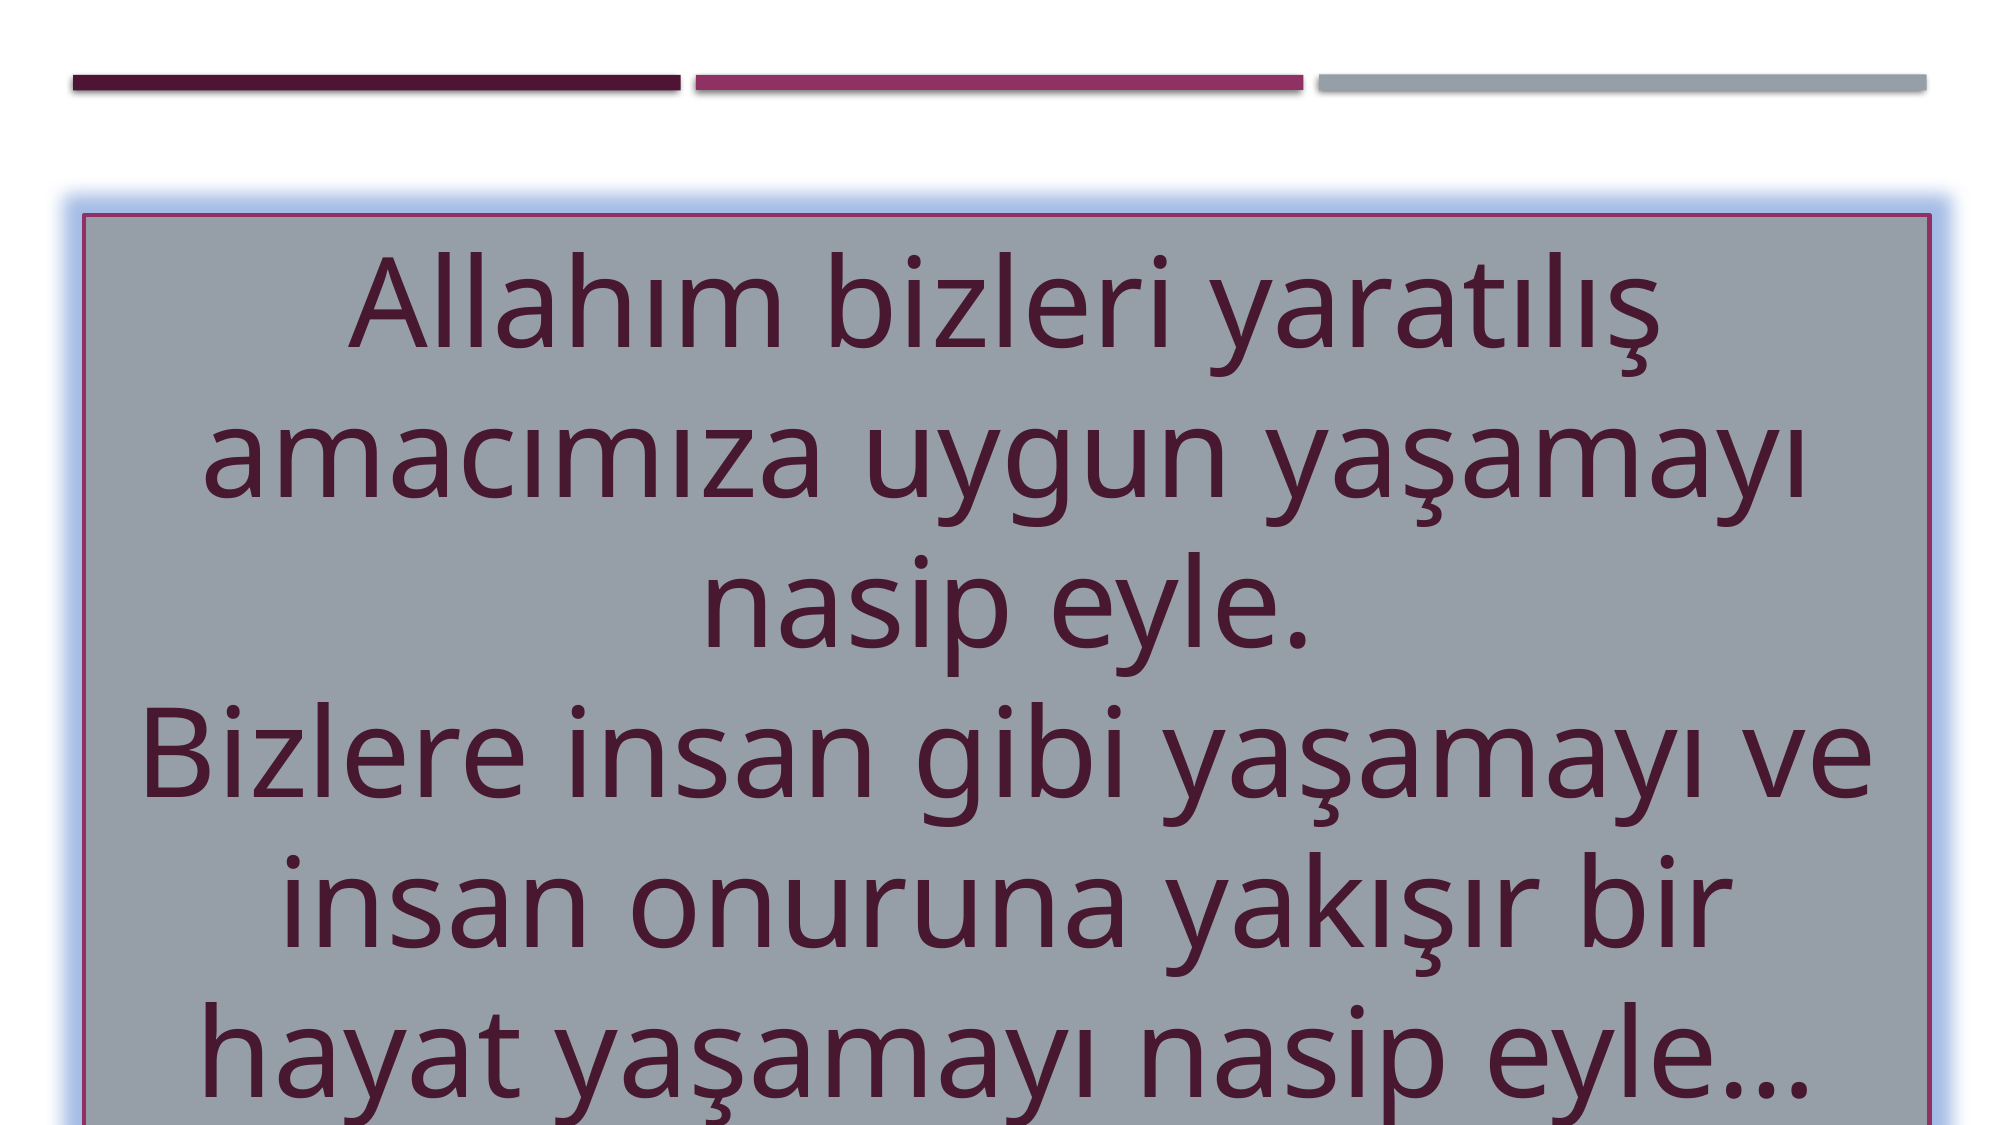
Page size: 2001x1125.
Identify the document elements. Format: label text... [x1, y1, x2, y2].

text_box Allahım bizleri yaratılış amacımıza uygun yaşamayı nasip eyle. Bizlere insan gibi yaşamayı ve insan onuruna yakışır bir hayat yaşamayı nasip eyle… [82, 213, 1932, 1125]
